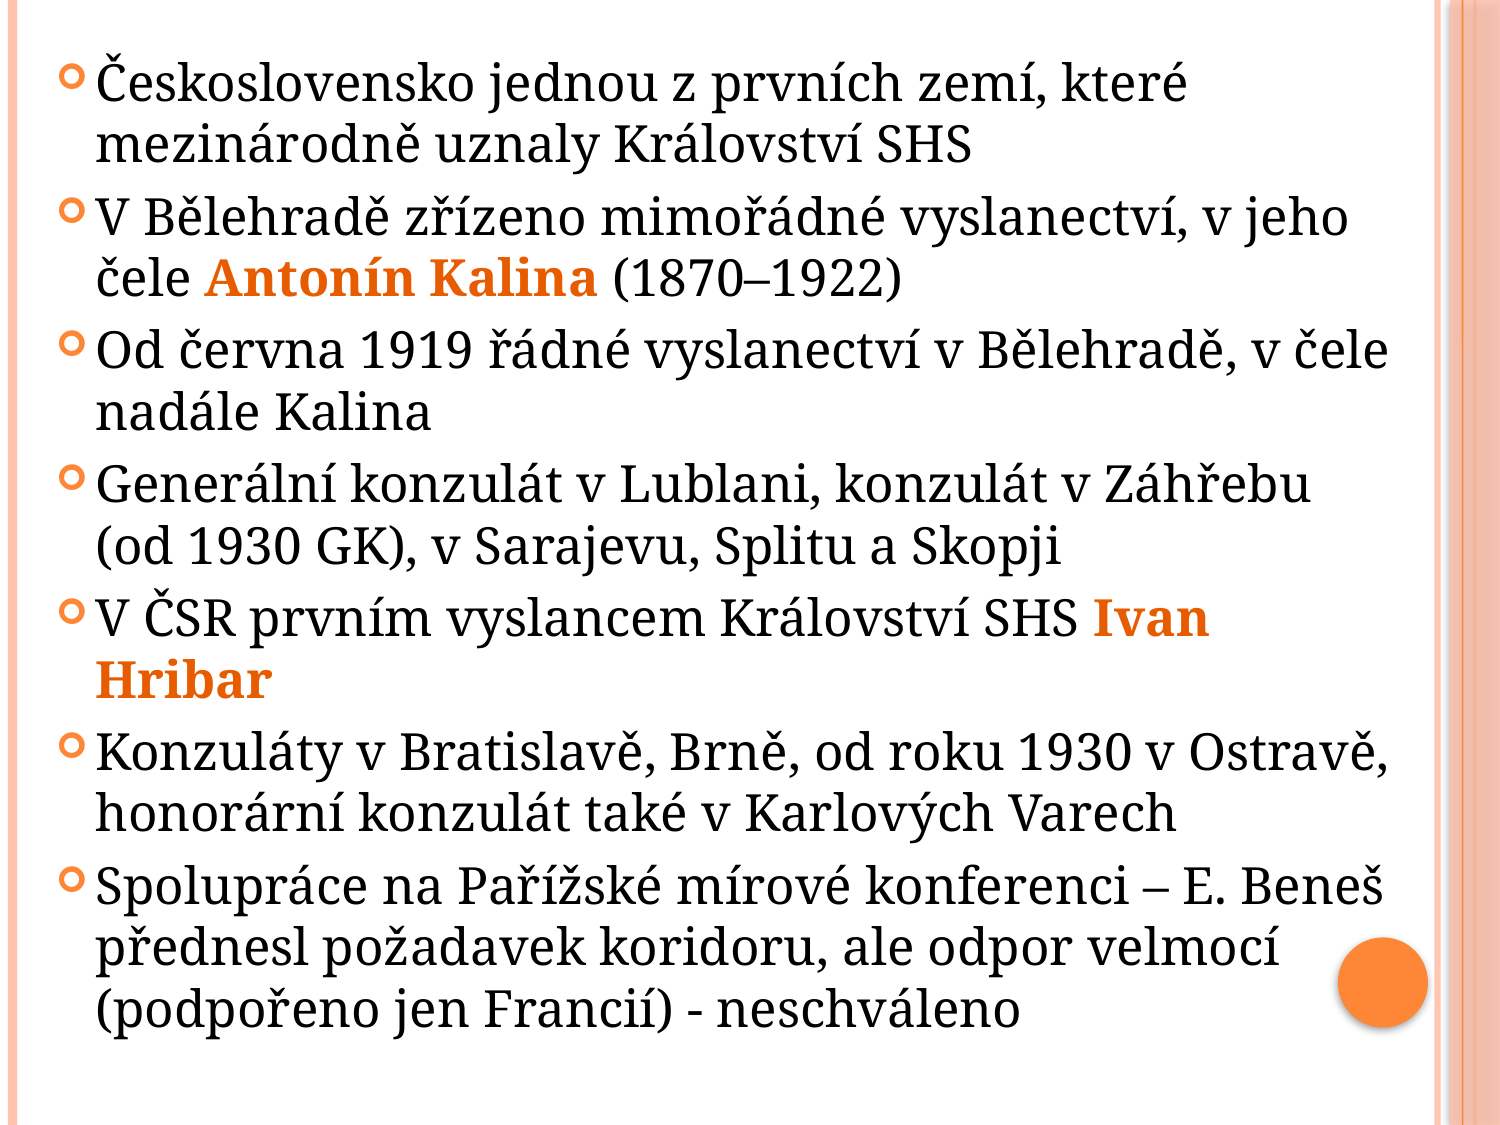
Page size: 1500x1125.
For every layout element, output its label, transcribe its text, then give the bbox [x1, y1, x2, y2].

list Československo jednou z prvních zemí, které mezinárodně uznaly Království SHS V Bělehradě zřízeno mimořádné vyslanectví, v jeho čele Antonín Kalina (1870–1922) Od června 1919 řádné vyslanectví v Bělehradě, v čele nadále Kalina Generální konzulát v Lublani, konzulát v Záhřebu (od 1930 GK), v Sarajevu, Splitu a Skopji V ČSR prvním vyslancem Království SHS Ivan Hribar Konzuláty v Bratislavě, Brně, od roku 1930 v Ostravě, honorární konzulát také v Karlových Varech Spolupráce na Pařížské mírové konferenci – E. Beneš přednesl požadavek koridoru, ale odpor velmocí (podpořeno jen Francií) - neschváleno [41, 42, 1412, 1094]
